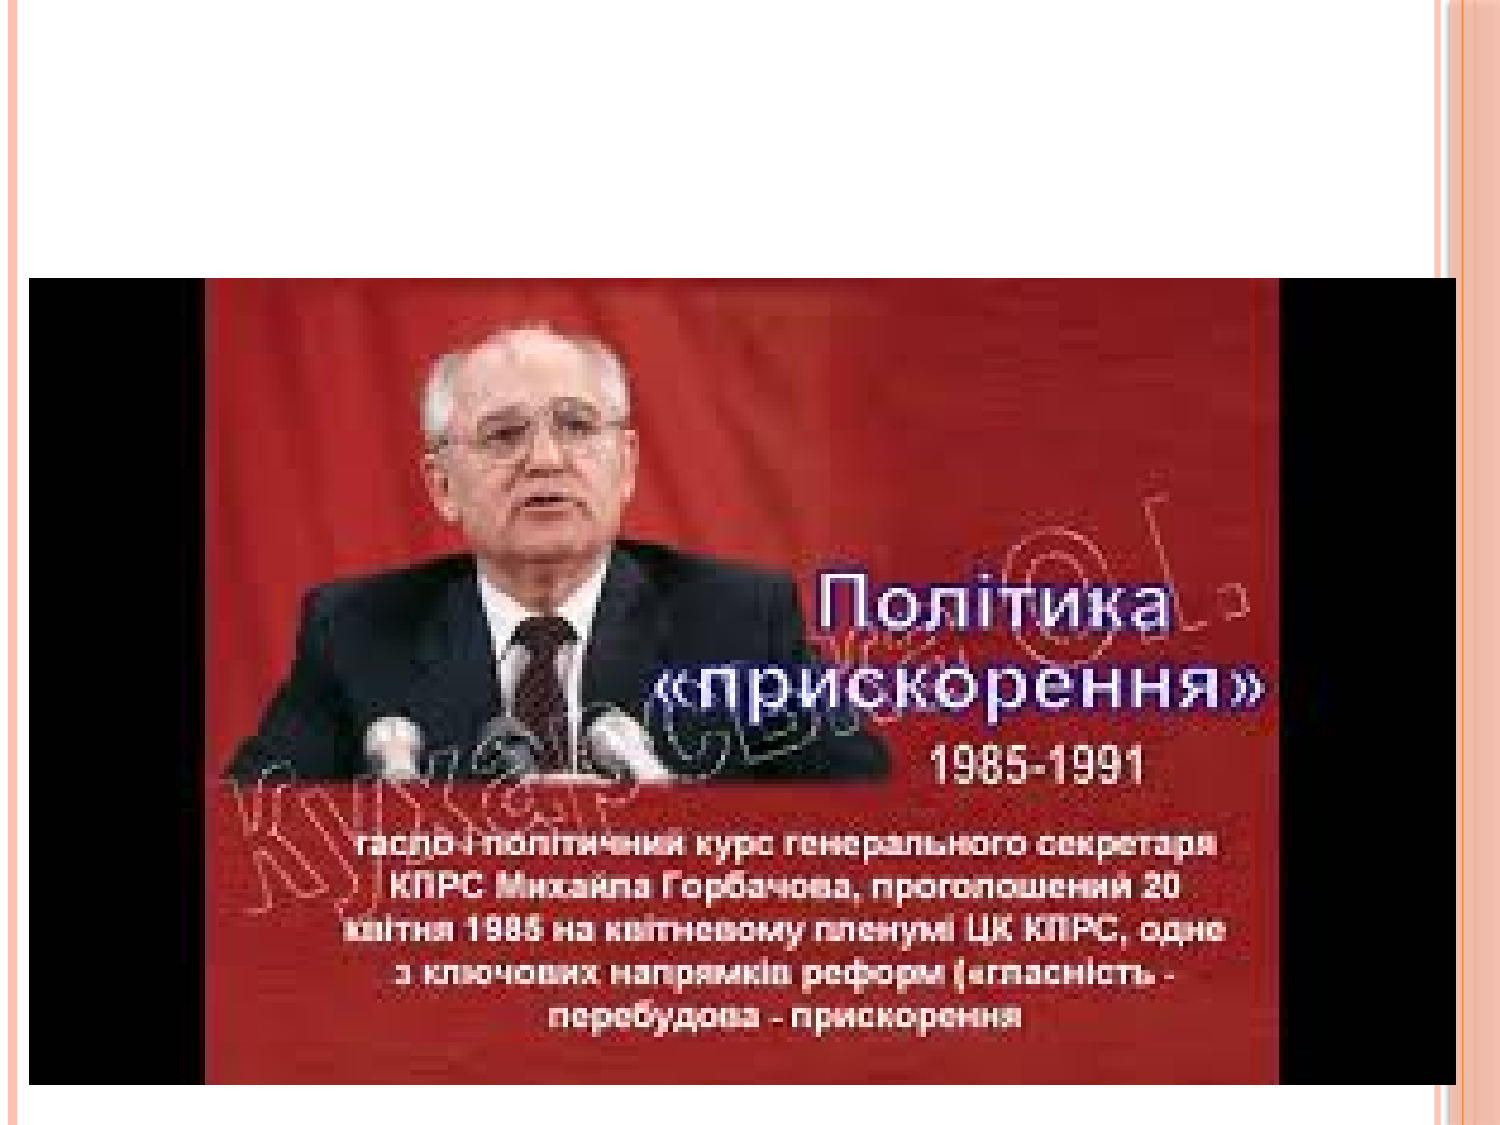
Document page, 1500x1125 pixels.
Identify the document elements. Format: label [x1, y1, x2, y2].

list [29, 278, 1456, 1085]
